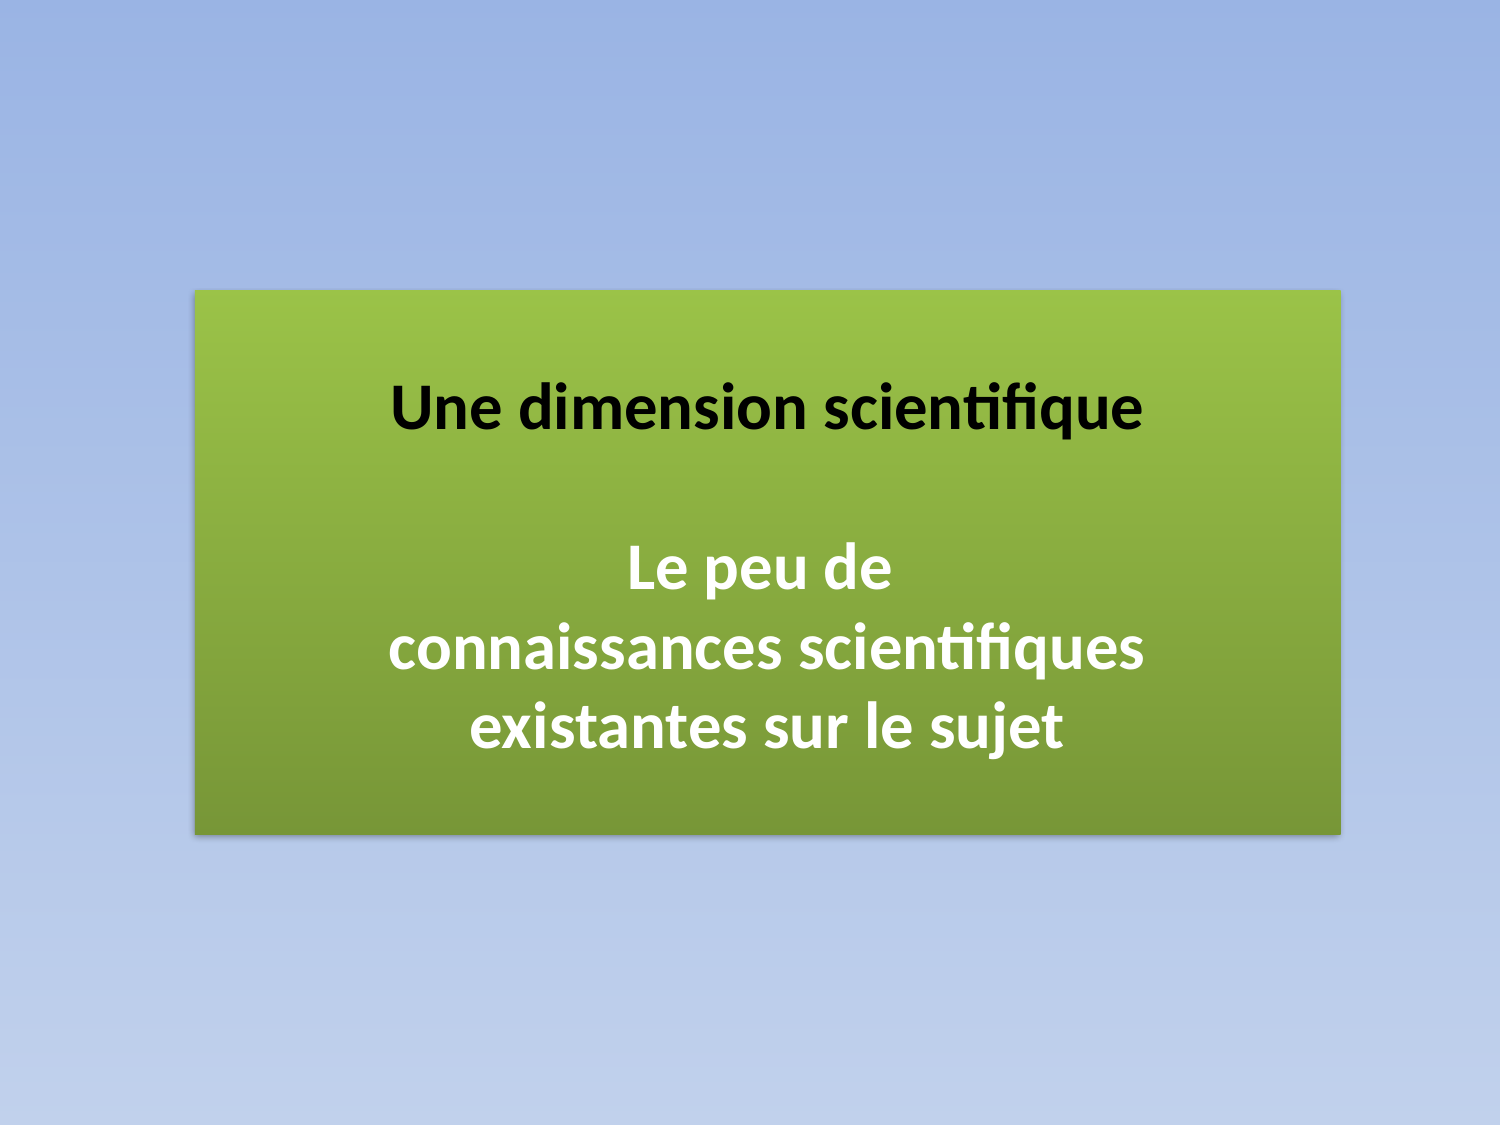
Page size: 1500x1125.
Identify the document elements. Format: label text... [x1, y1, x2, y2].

title Une dimension scientifique Le peu de connaissances scientifiques existantes sur le sujet [194, 290, 1341, 835]
